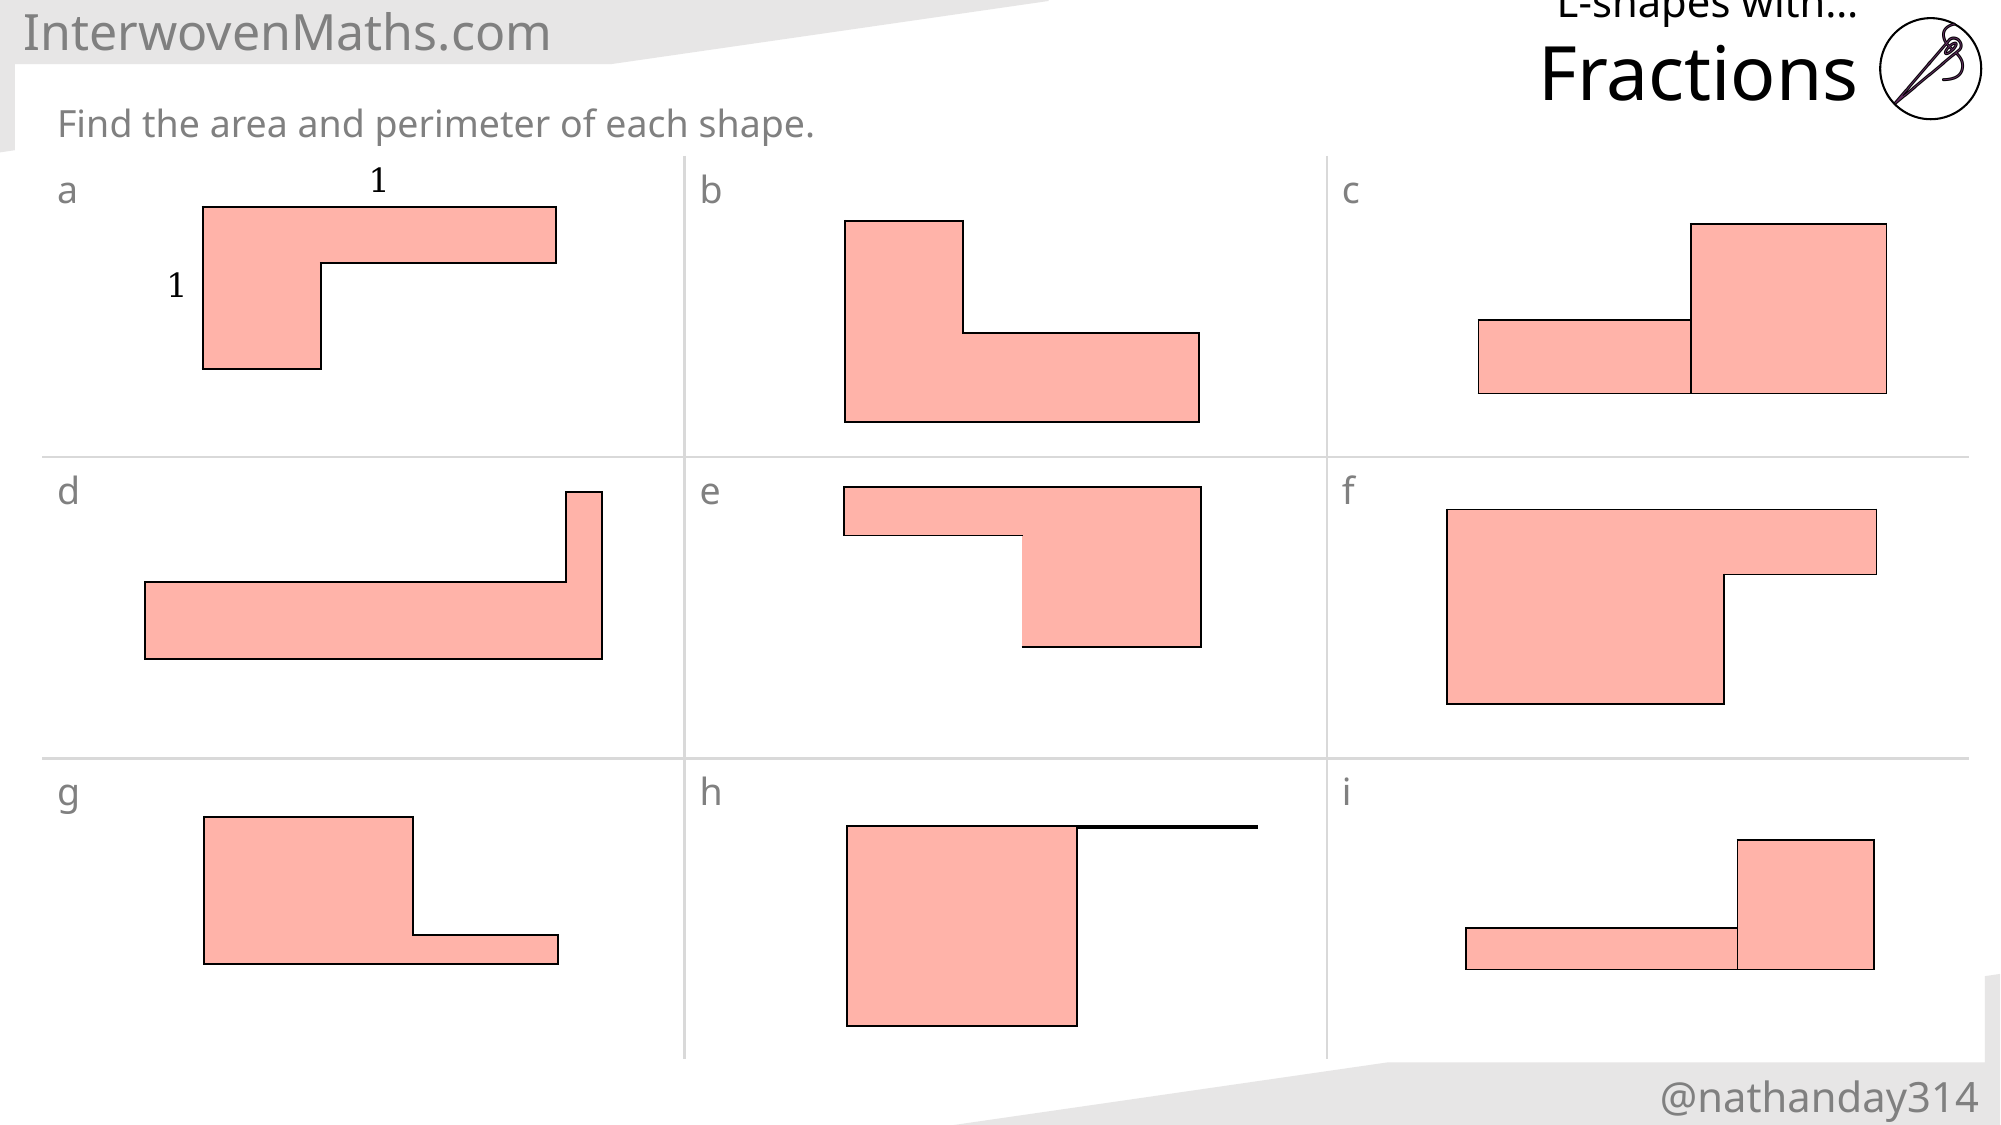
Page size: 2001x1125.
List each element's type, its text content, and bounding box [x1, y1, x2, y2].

table_cell b [686, 156, 1326, 456]
table_cell i [1328, 760, 1969, 1059]
table_cell f [1328, 458, 1969, 757]
table_cell a [42, 156, 683, 456]
picture [1881, 15, 1978, 112]
table_header Find the area and perimeter of each shape. [42, 90, 1969, 156]
table_cell d [42, 458, 683, 757]
table_cell g [42, 760, 683, 1059]
table_cell h [686, 760, 1326, 1059]
table_cell c [1328, 156, 1969, 456]
text_box L-shapes with… Fractions [1260, 12, 1874, 79]
table_cell e [686, 458, 1326, 757]
